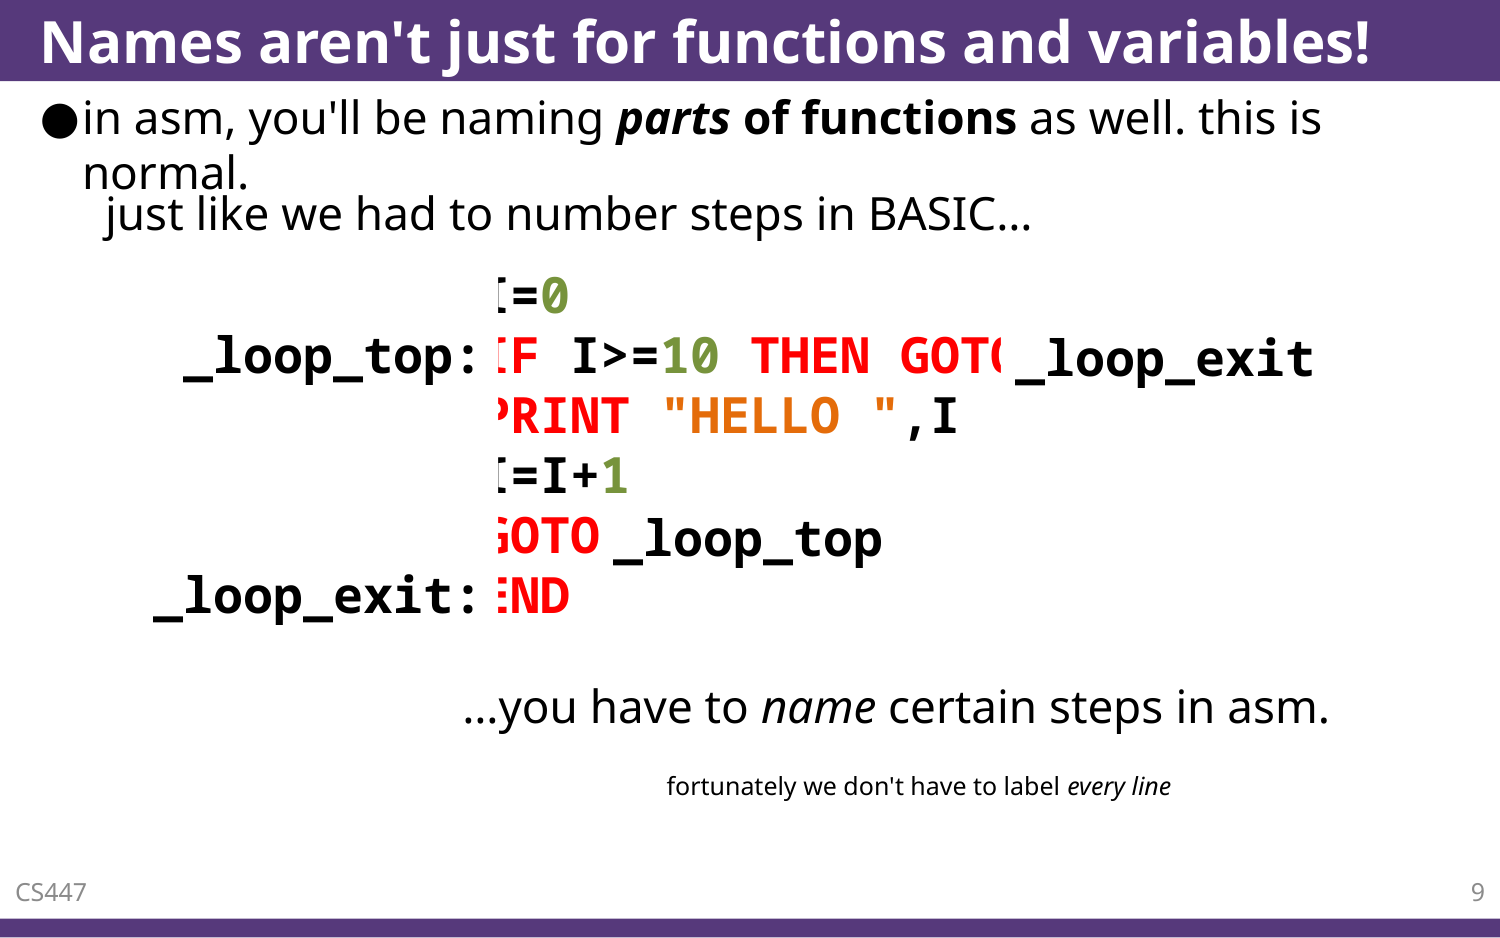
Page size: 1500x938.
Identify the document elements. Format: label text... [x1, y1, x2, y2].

footer CS447 [0, 868, 200, 919]
text_box _loop_top [598, 499, 899, 575]
text_box 10 I=0 20 IF I>=10 THEN GOTO 60 30 PRINT "HELLO ",I 40 I=I+1 50 GOTO 20 60 END [499, 256, 1125, 631]
title Names aren't just for functions and variables! [24, 0, 1500, 81]
text_box _loop_exit [1000, 318, 1331, 394]
text_box _loop_top: _loop_exit: [138, 256, 499, 631]
text_box fortunately we don't have to label every line [375, 762, 1464, 808]
list in asm, you'll be naming parts of functions as well. this is normal. [24, 81, 1500, 182]
text_box …you have to name certain steps in asm. [352, 670, 1441, 740]
text_box just like we had to number steps in BASIC… [24, 177, 1114, 248]
slide_number 9 [1387, 868, 1500, 919]
